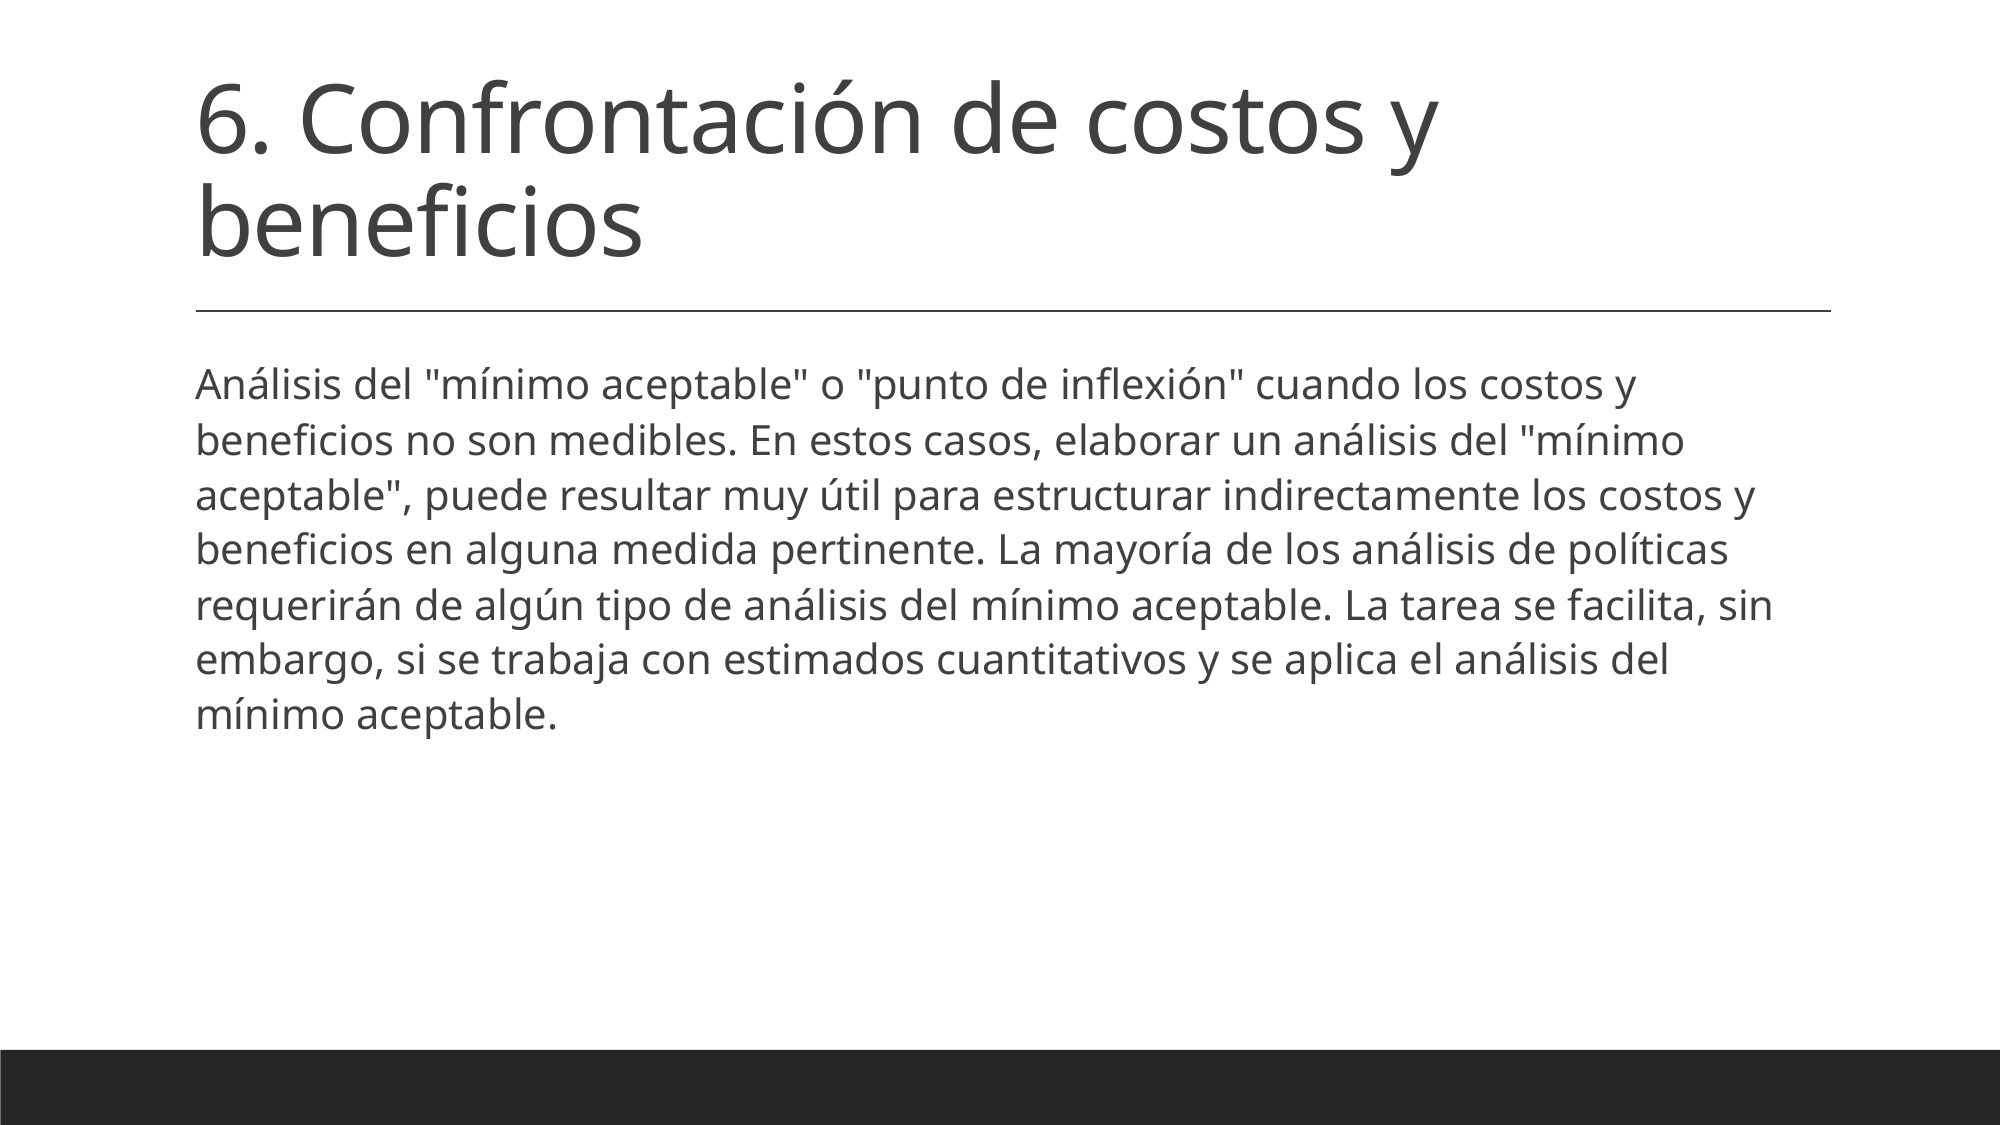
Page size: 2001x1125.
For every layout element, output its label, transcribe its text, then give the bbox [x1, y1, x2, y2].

list Análisis del "mínimo aceptable" o "punto de inflexión" cuando los costos y beneficios no son medibles. En estos casos, elaborar un análisis del "mínimo aceptable", puede resultar muy útil para estructurar indirectamente los costos y beneficios en alguna medida pertinente. La mayoría de los análisis de políticas requerirán de algún tipo de análisis del mínimo aceptable. La tarea se facilita, sin embargo, si se trabaja con estimados cuantitativos y se aplica el análisis del mínimo aceptable. [180, 345, 1830, 963]
title 6. Confrontación de costos y beneficios [180, 47, 1830, 285]
